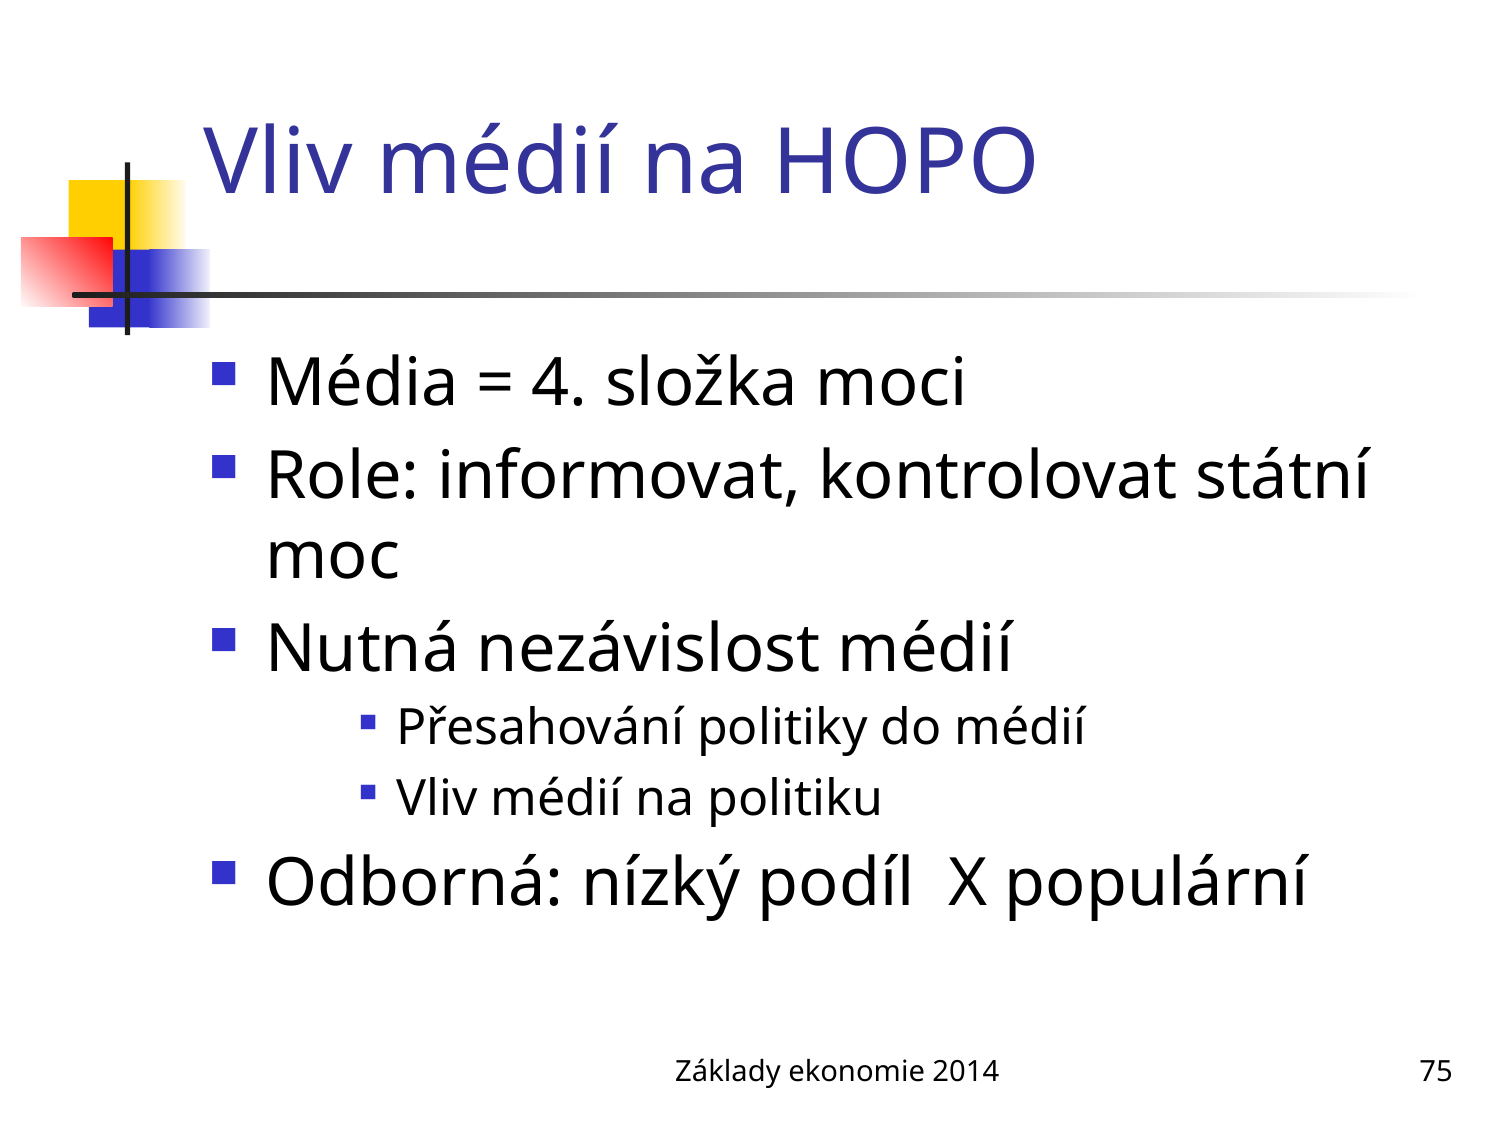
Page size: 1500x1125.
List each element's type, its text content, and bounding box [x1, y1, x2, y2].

title Vliv médií na HOPO [188, 91, 1468, 219]
footer Základy ekonomie 2014 [600, 1024, 1075, 1100]
slide_number 75 [1155, 1024, 1468, 1100]
list Média = 4. složka moci Role: informovat, kontrolovat státní moc Nutná nezávislost médií Přesahování politiky do médií Vliv médií na politiku Odborná: nízký podíl X populární [193, 331, 1469, 1006]
